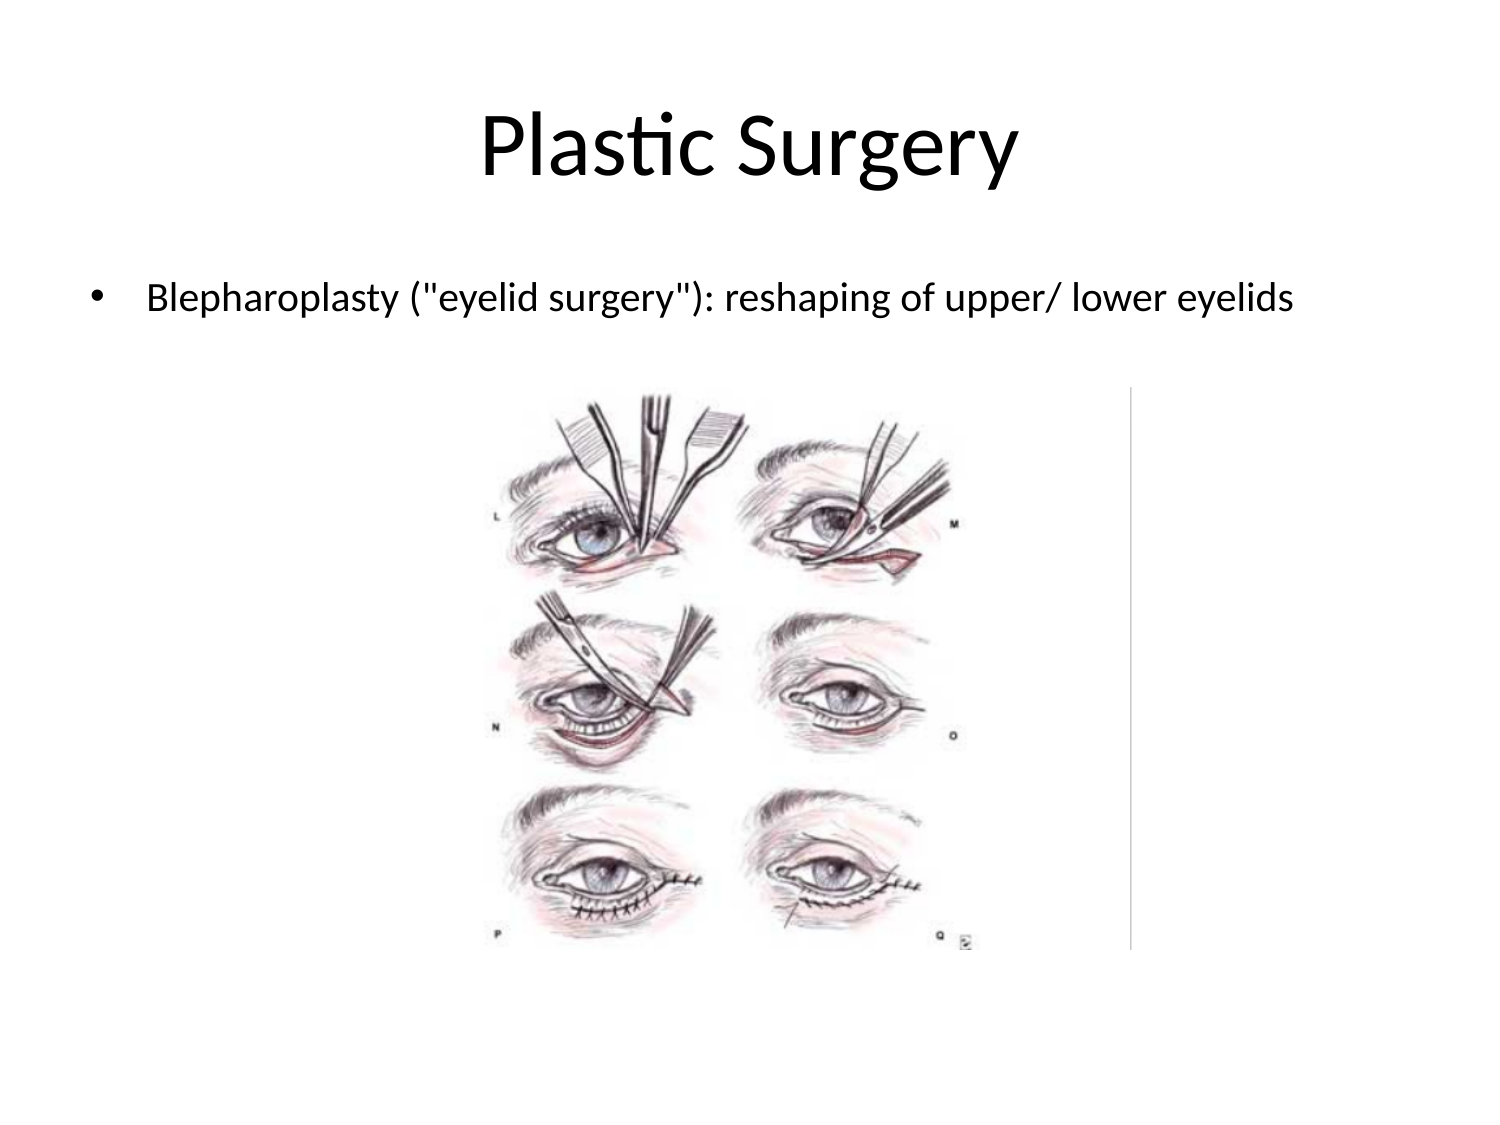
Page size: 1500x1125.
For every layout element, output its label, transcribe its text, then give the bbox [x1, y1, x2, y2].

list Blepharoplasty ("eyelid surgery"): reshaping of upper/ lower eyelids [75, 262, 1425, 1005]
picture [334, 387, 1132, 951]
title Plastic Surgery [75, 45, 1425, 233]
